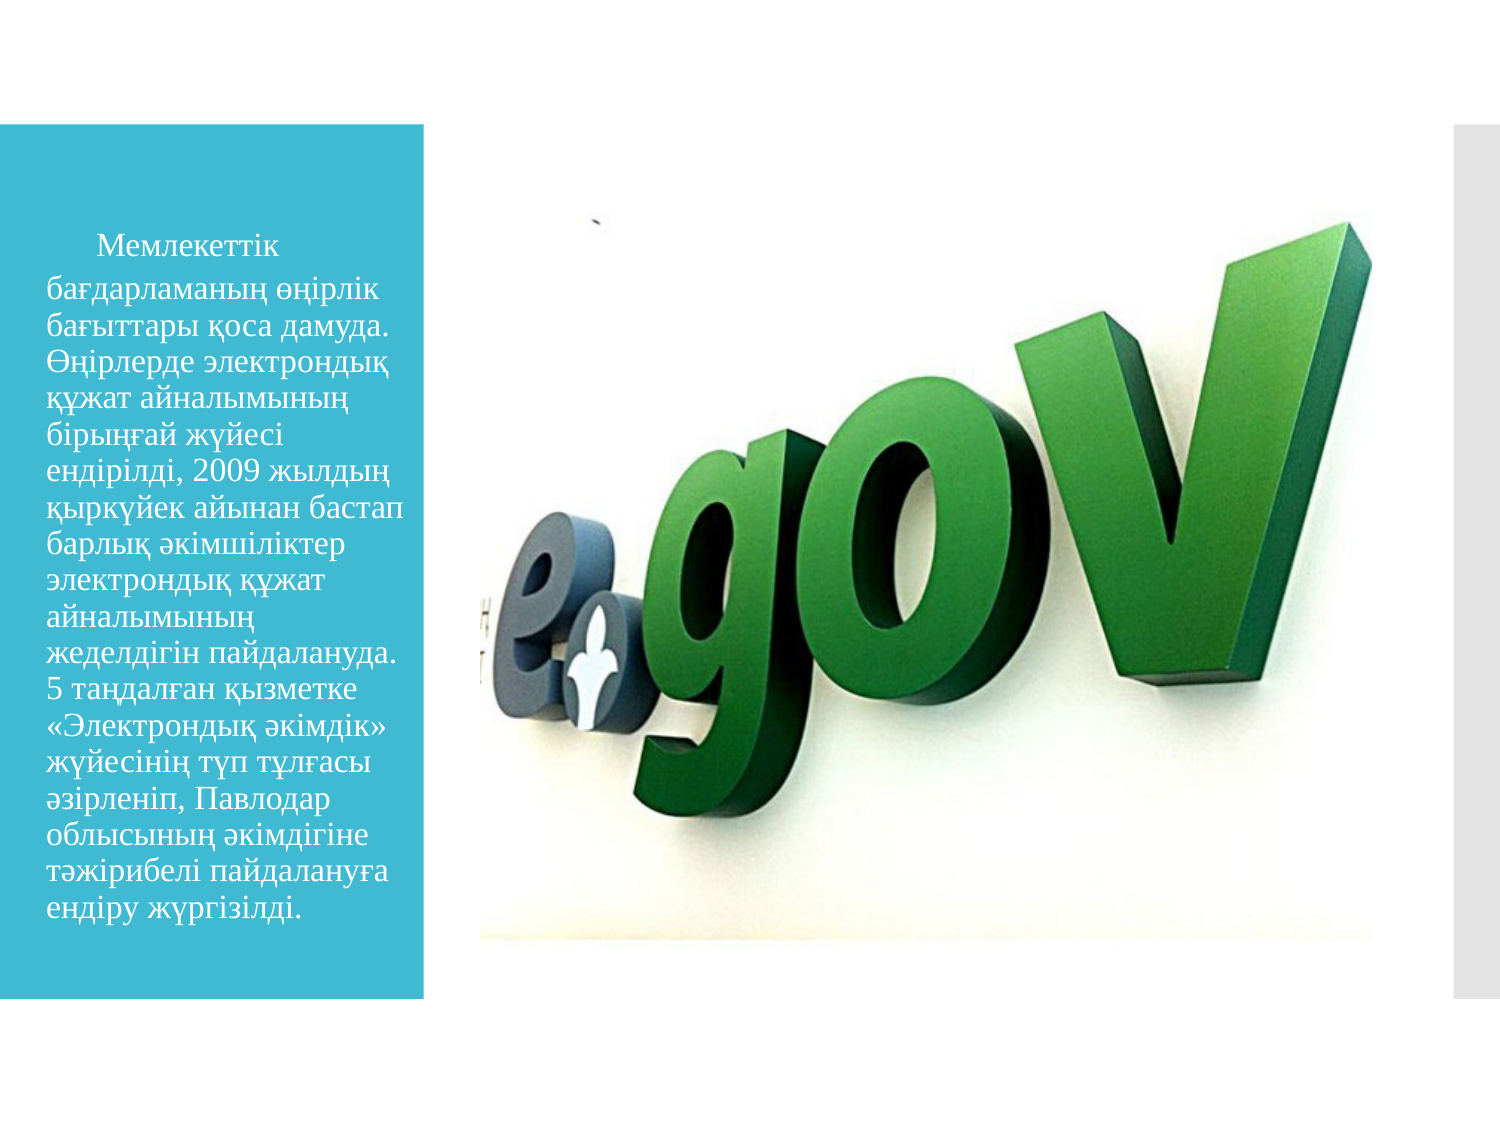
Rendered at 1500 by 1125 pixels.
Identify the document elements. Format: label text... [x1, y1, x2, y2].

title Мемлекеттік бағдарламаның өңірлік бағыттары қоса дамуда. Өңірлерде электрондық құжат айналымының бірыңғай жүйесі ендірілді, 2009 жылдың қыркүйек айынан бастап барлық әкімшіліктер электрондық құжат айналымының жеделдігін пайдалануда. 5 таңдалған қызметке «Электрондық әкімдік» жүйесінің түп тұлғасы әзірленіп, Павлодар облысының әкімдігіне тәжірибелі пайдалануға ендіру жүргізілді. [31, 184, 422, 940]
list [480, 141, 1372, 982]
